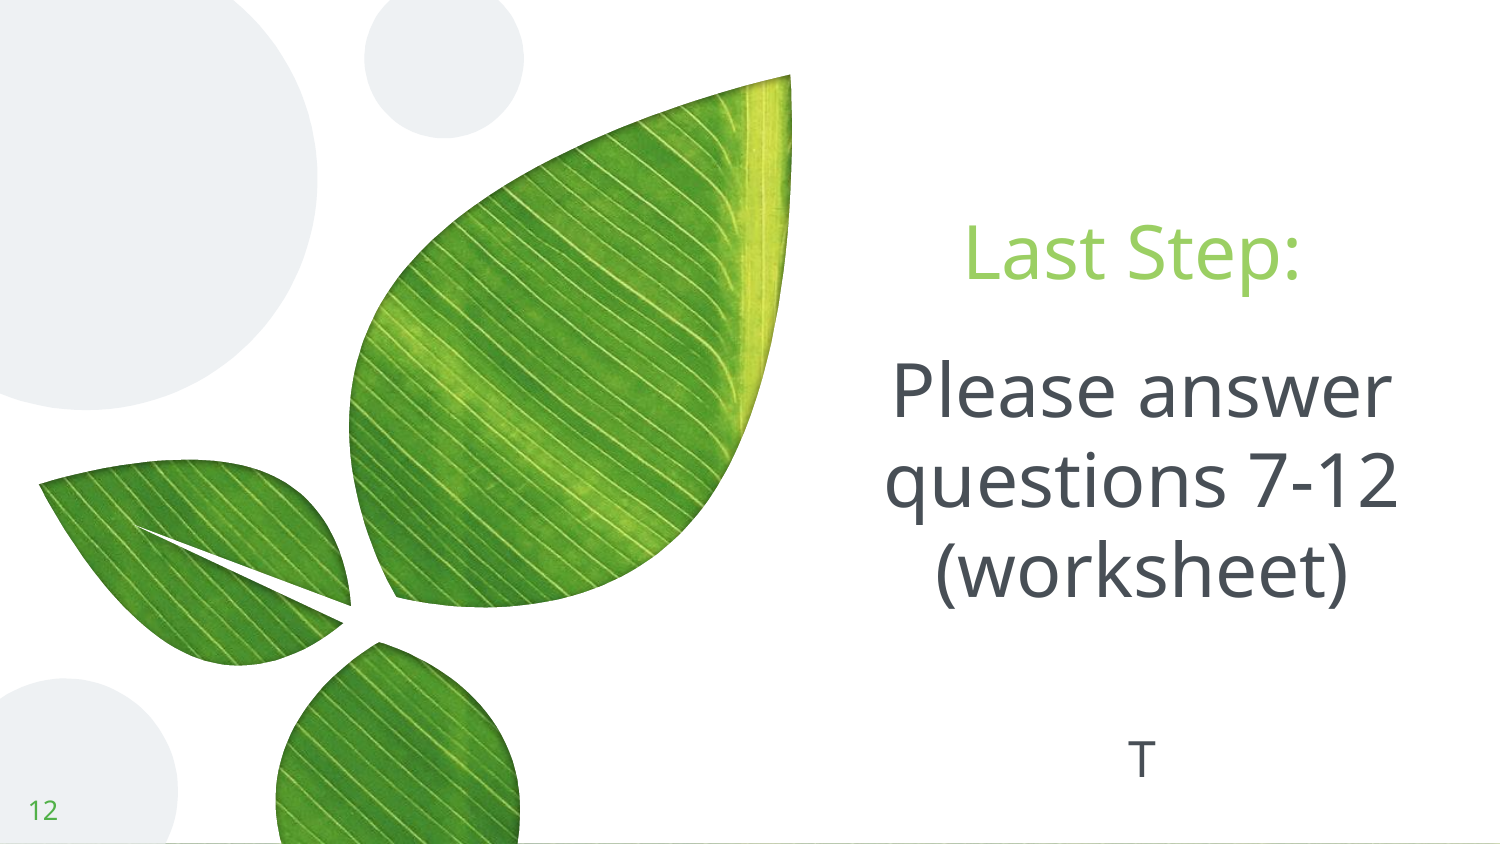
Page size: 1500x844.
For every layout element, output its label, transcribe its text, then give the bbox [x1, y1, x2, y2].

slide_number 12 [12, 779, 103, 844]
picture [276, 643, 520, 844]
picture [40, 460, 350, 665]
list Please answer questions 7-12 (worksheet) T [859, 327, 1425, 673]
picture [349, 75, 792, 607]
title Last Step: [859, 196, 1425, 310]
